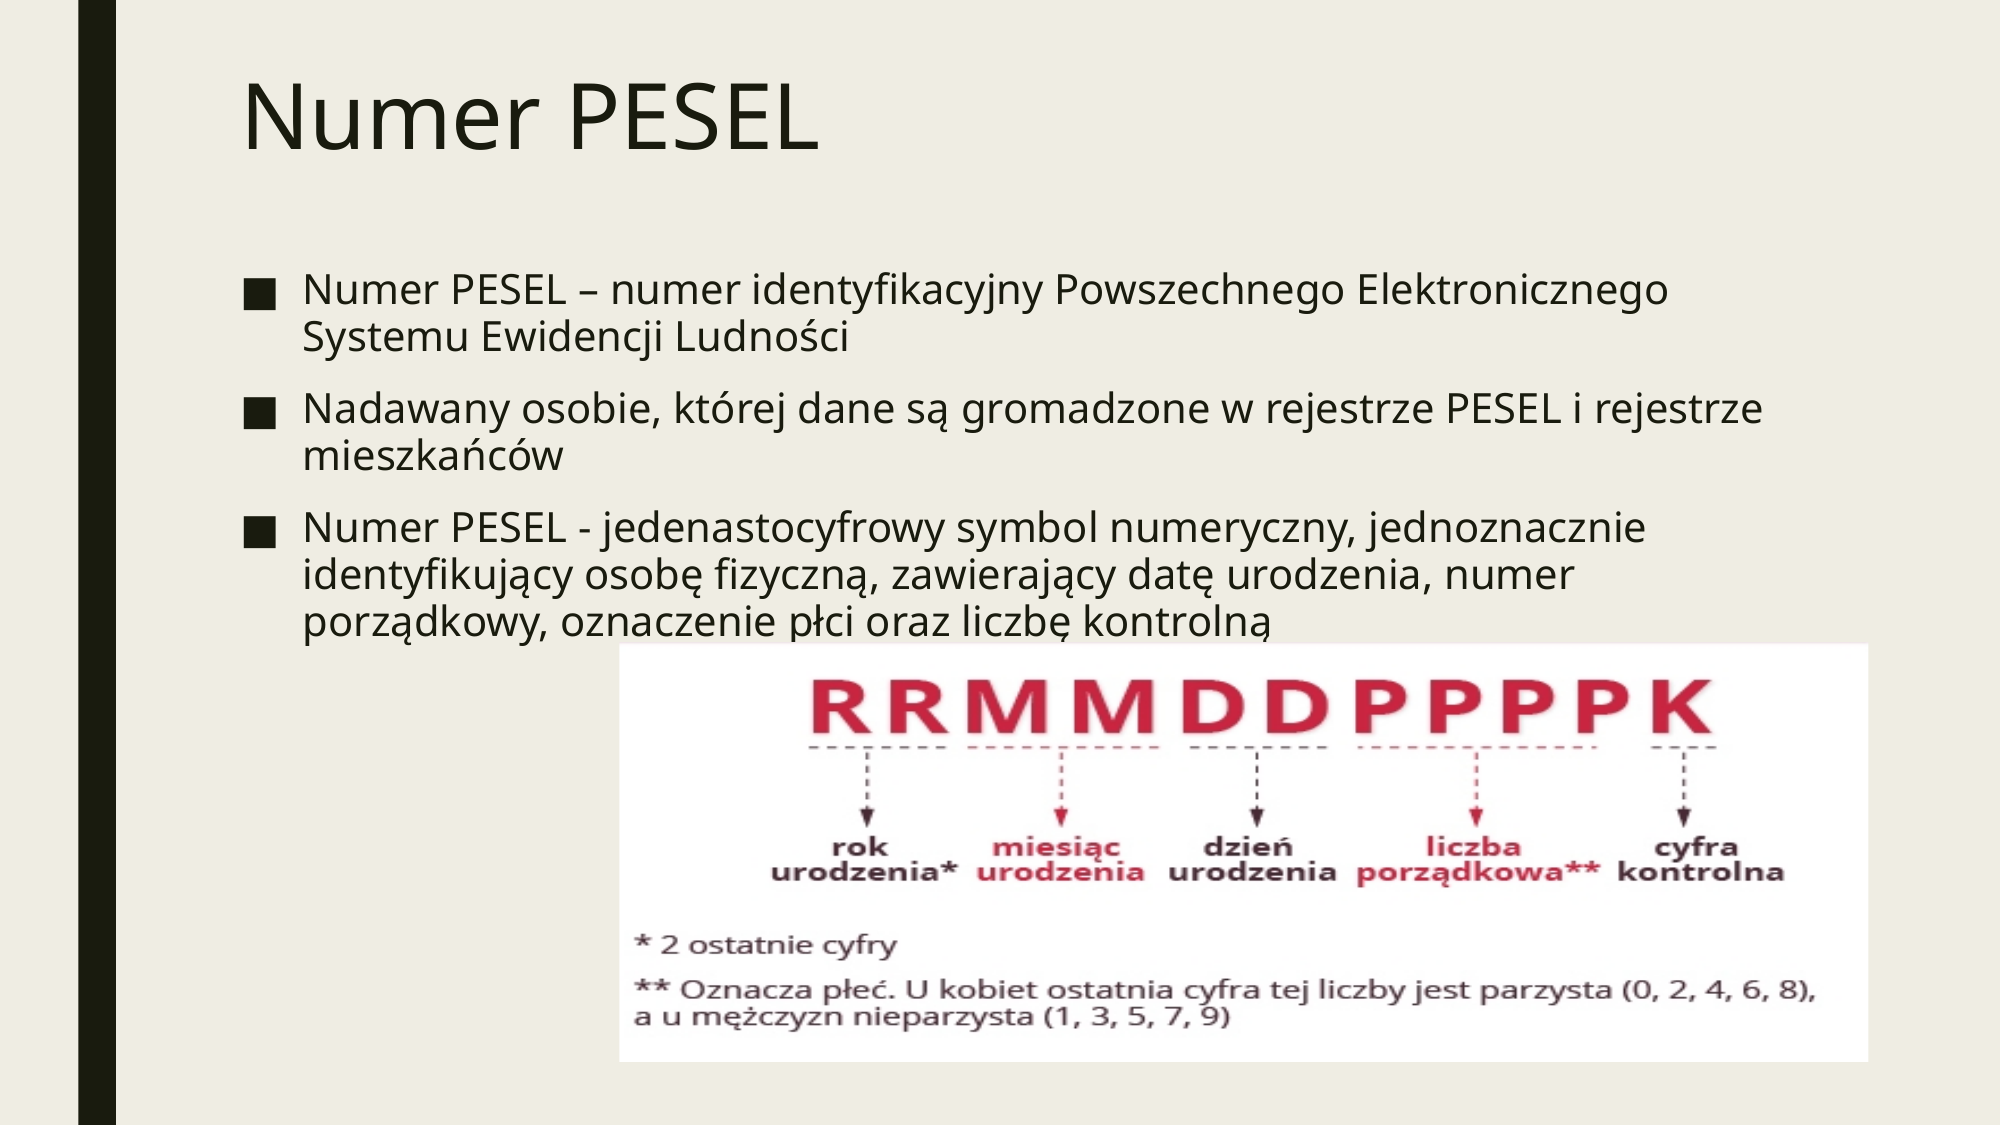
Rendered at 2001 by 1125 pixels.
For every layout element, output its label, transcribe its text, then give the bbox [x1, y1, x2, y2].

title Numer PESEL [225, 63, 1800, 220]
picture [619, 642, 1869, 1062]
list Numer PESEL – numer identyfikacyjny Powszechnego Elektronicznego Systemu Ewidencji Ludności Nadawany osobie, której dane są gromadzone w rejestrze PESEL i rejestrze mieszkańców Numer PESEL - jedenastocyfrowy symbol numeryczny, jednoznacznie identyfikujący osobę fizyczną, zawierający datę urodzenia, numer porządkowy, oznaczenie płci oraz liczbę kontrolną [225, 259, 1800, 963]
